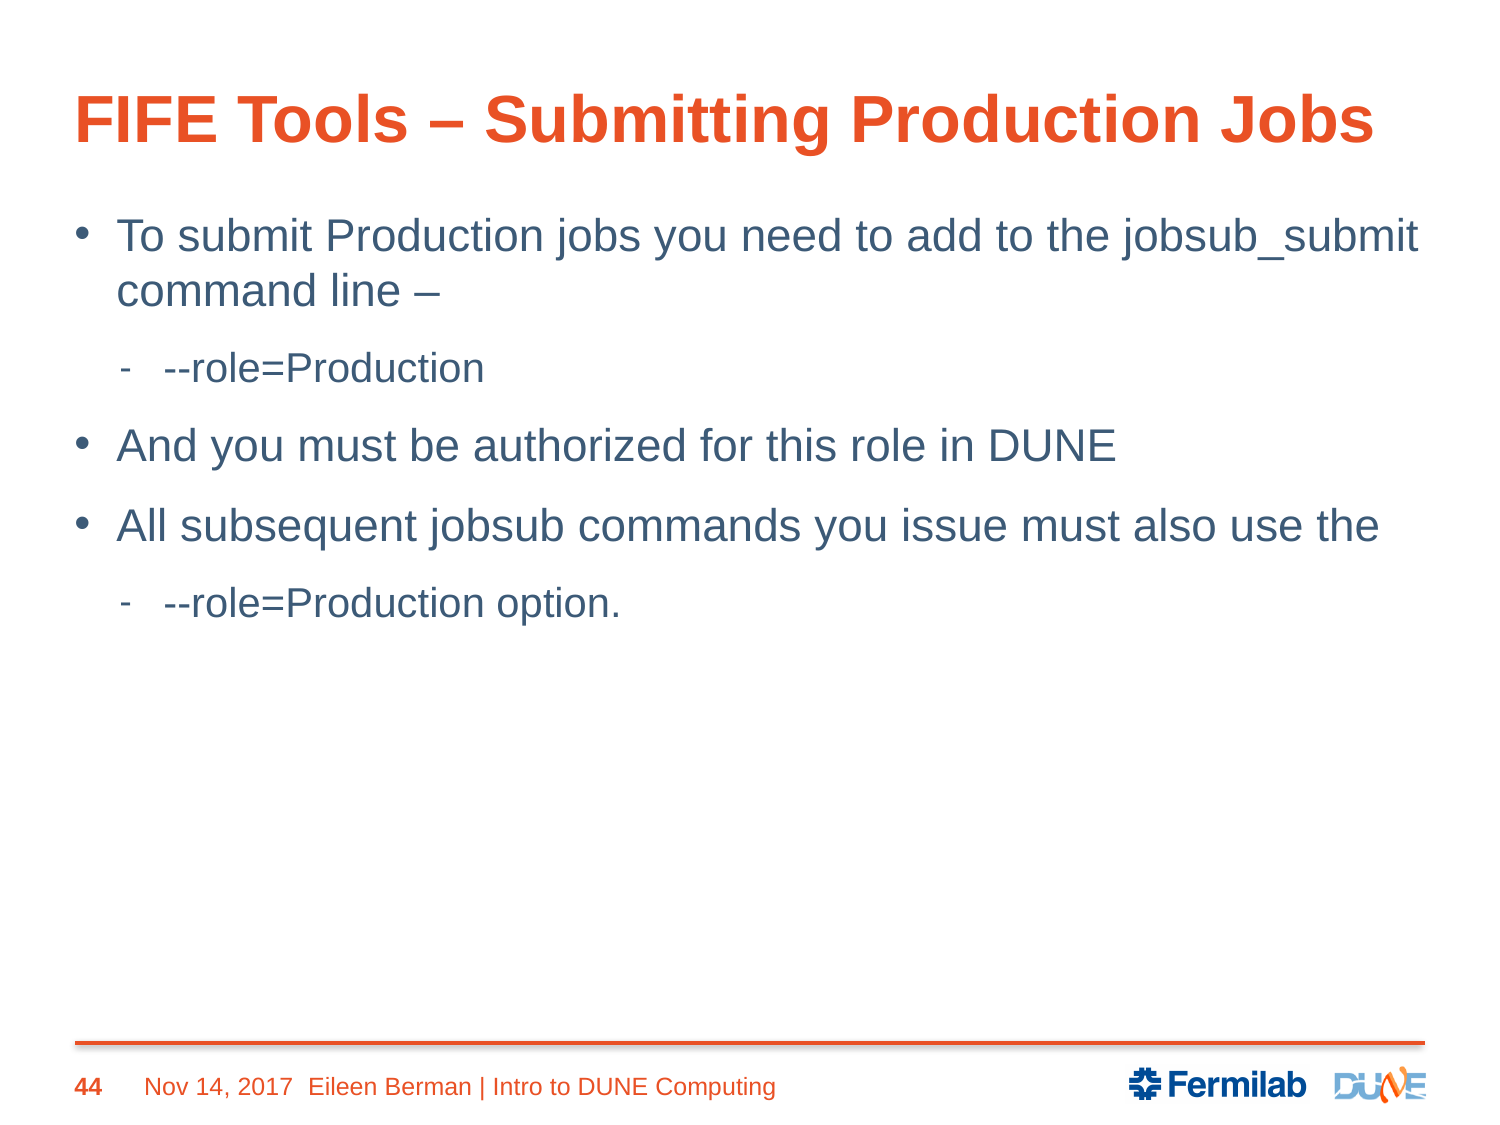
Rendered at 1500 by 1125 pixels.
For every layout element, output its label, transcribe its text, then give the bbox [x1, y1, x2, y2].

slide_number 44 [74, 1074, 145, 1101]
footer Eileen Berman | Intro to DUNE Computing [308, 1074, 1022, 1101]
title FIFE Tools – Submitting Production Jobs [74, 75, 1425, 183]
list To submit Production jobs you need to add to the jobsub_submit command line – --role=Production And you must be authorized for this role in DUNE All subsequent jobsub commands you issue must also use the --role=Production option. [74, 198, 1425, 1030]
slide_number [145, 1074, 308, 1101]
picture [1333, 1064, 1427, 1104]
picture [1125, 1064, 1310, 1104]
